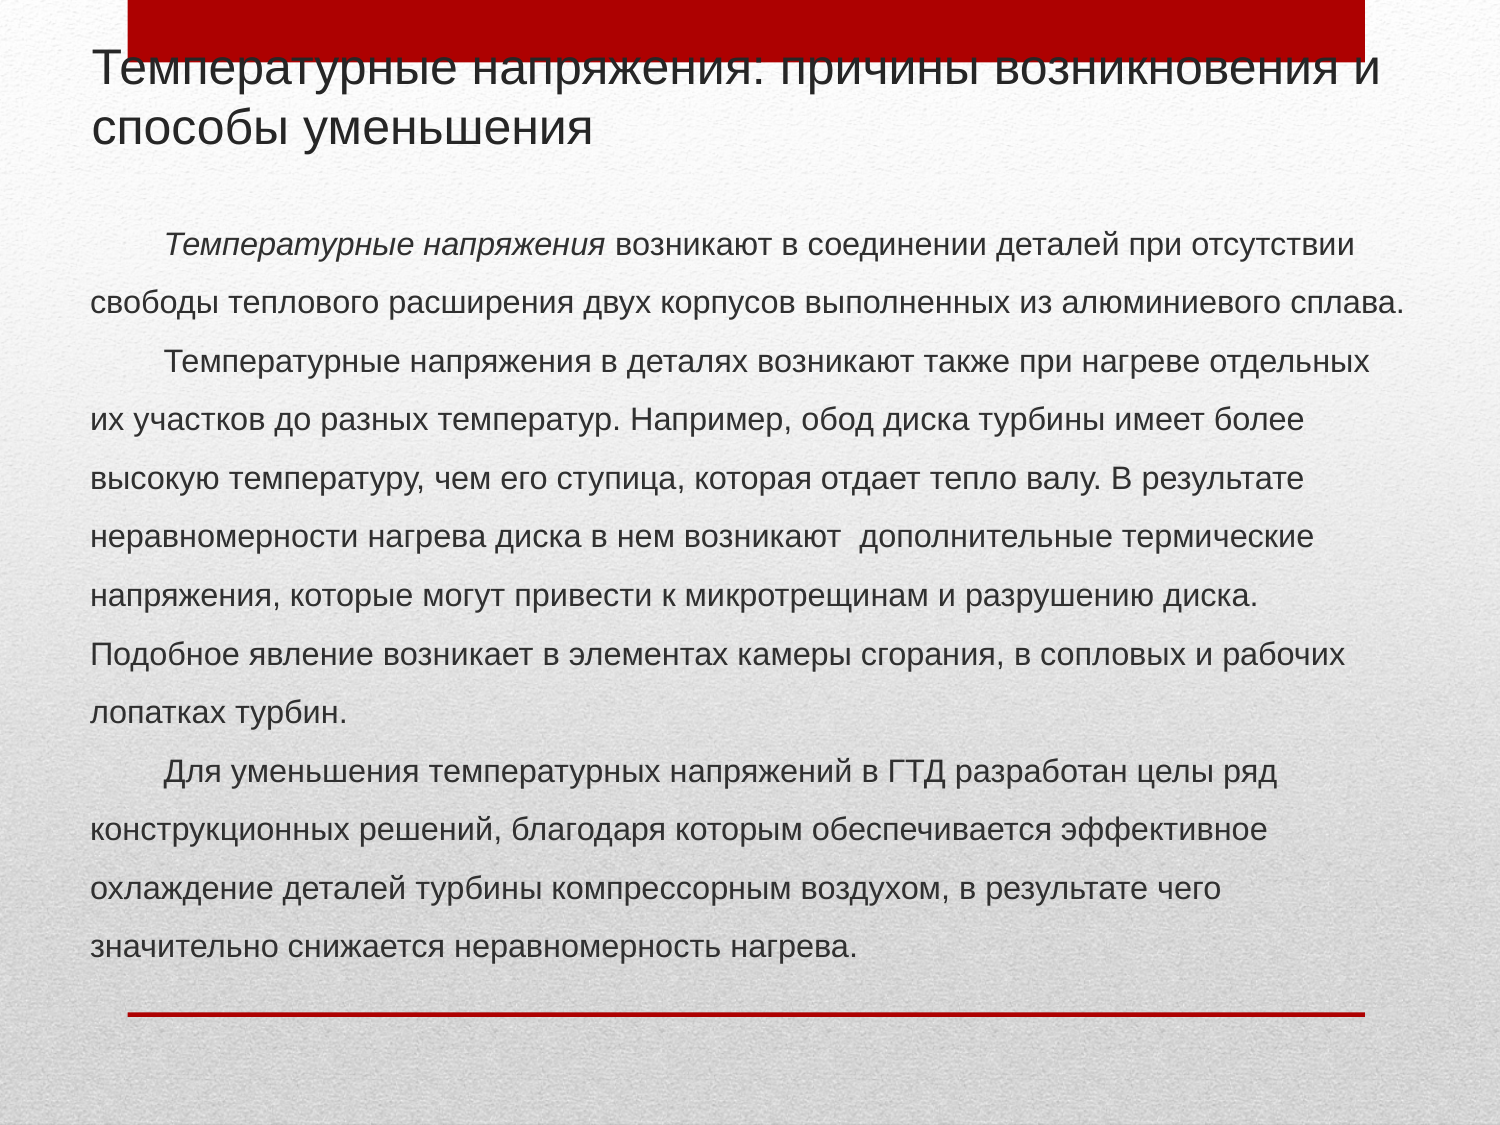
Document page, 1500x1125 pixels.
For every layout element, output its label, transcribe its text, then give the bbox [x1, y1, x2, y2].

list Температурные напряжения возникают в соединении деталей при отсутствии свободы теплового расширения двух корпусов выполненных из алюминиевого сплава. Температурные напряжения в деталях возникают также при нагреве отдельных их участков до разных температур. Например, обод диска турбины имеет более высокую температуру, чем его ступица, которая отдает тепло валу. В результате неравномерности нагрева диска в нем возникают дополнительные термические напряжения, которые могут привести к микротрещинам и разрушению диска. Подобное явление возникает в элементах камеры сгорания, в сопловых и рабочих лопатках турбин. Для уменьшения температурных напряжений в ГТД разработан целы ряд конструкционных решений, благодаря которым обеспечивается эффективное охлаждение деталей турбины компрессорным воздухом, в результате чего значительно снижается неравномерность нагрева. [75, 162, 1425, 1005]
title Температурные напряжения: причины возникновения и способы уменьшения [76, 12, 1427, 163]
